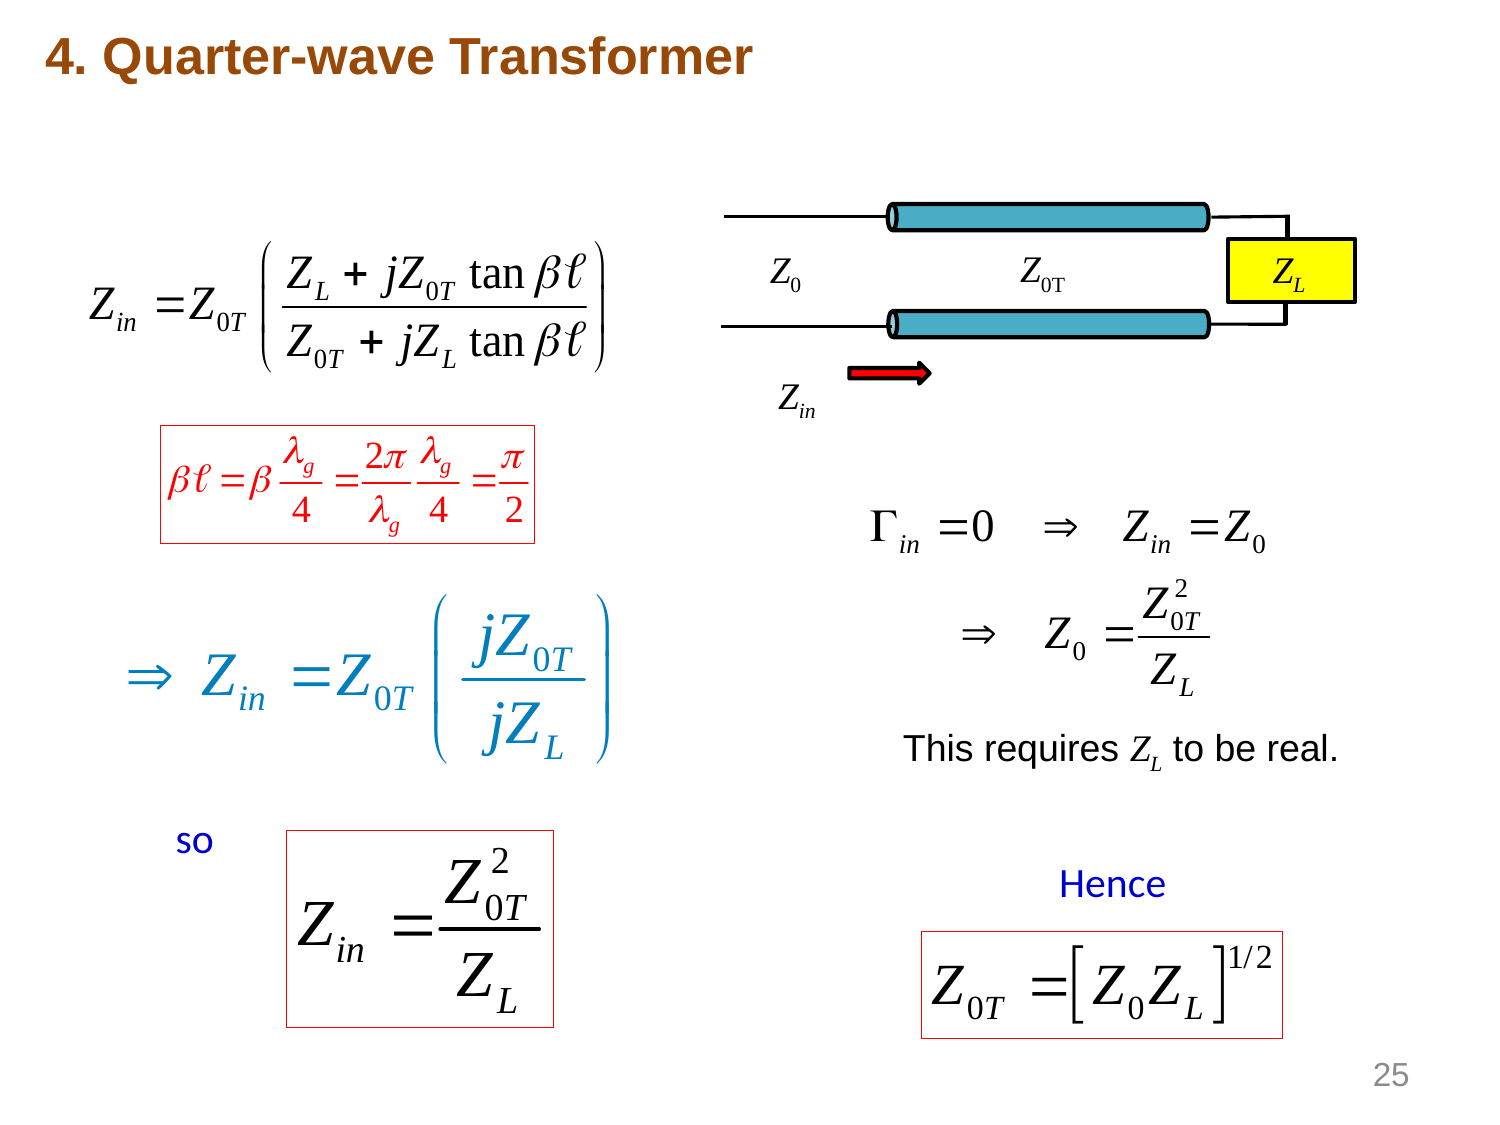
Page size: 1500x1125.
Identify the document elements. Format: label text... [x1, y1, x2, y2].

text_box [862, 496, 1276, 707]
text_box This requires ZL to be real. [888, 716, 1355, 783]
text_box 4. Quarter-wave Transformer [30, 14, 1322, 92]
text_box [80, 230, 618, 384]
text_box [720, 203, 1356, 426]
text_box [117, 581, 629, 778]
text_box so [160, 804, 229, 869]
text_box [285, 830, 555, 1028]
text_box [160, 425, 535, 545]
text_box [921, 930, 1283, 1039]
text_box Hence [1044, 848, 1182, 913]
slide_number 25 [1074, 1042, 1425, 1103]
